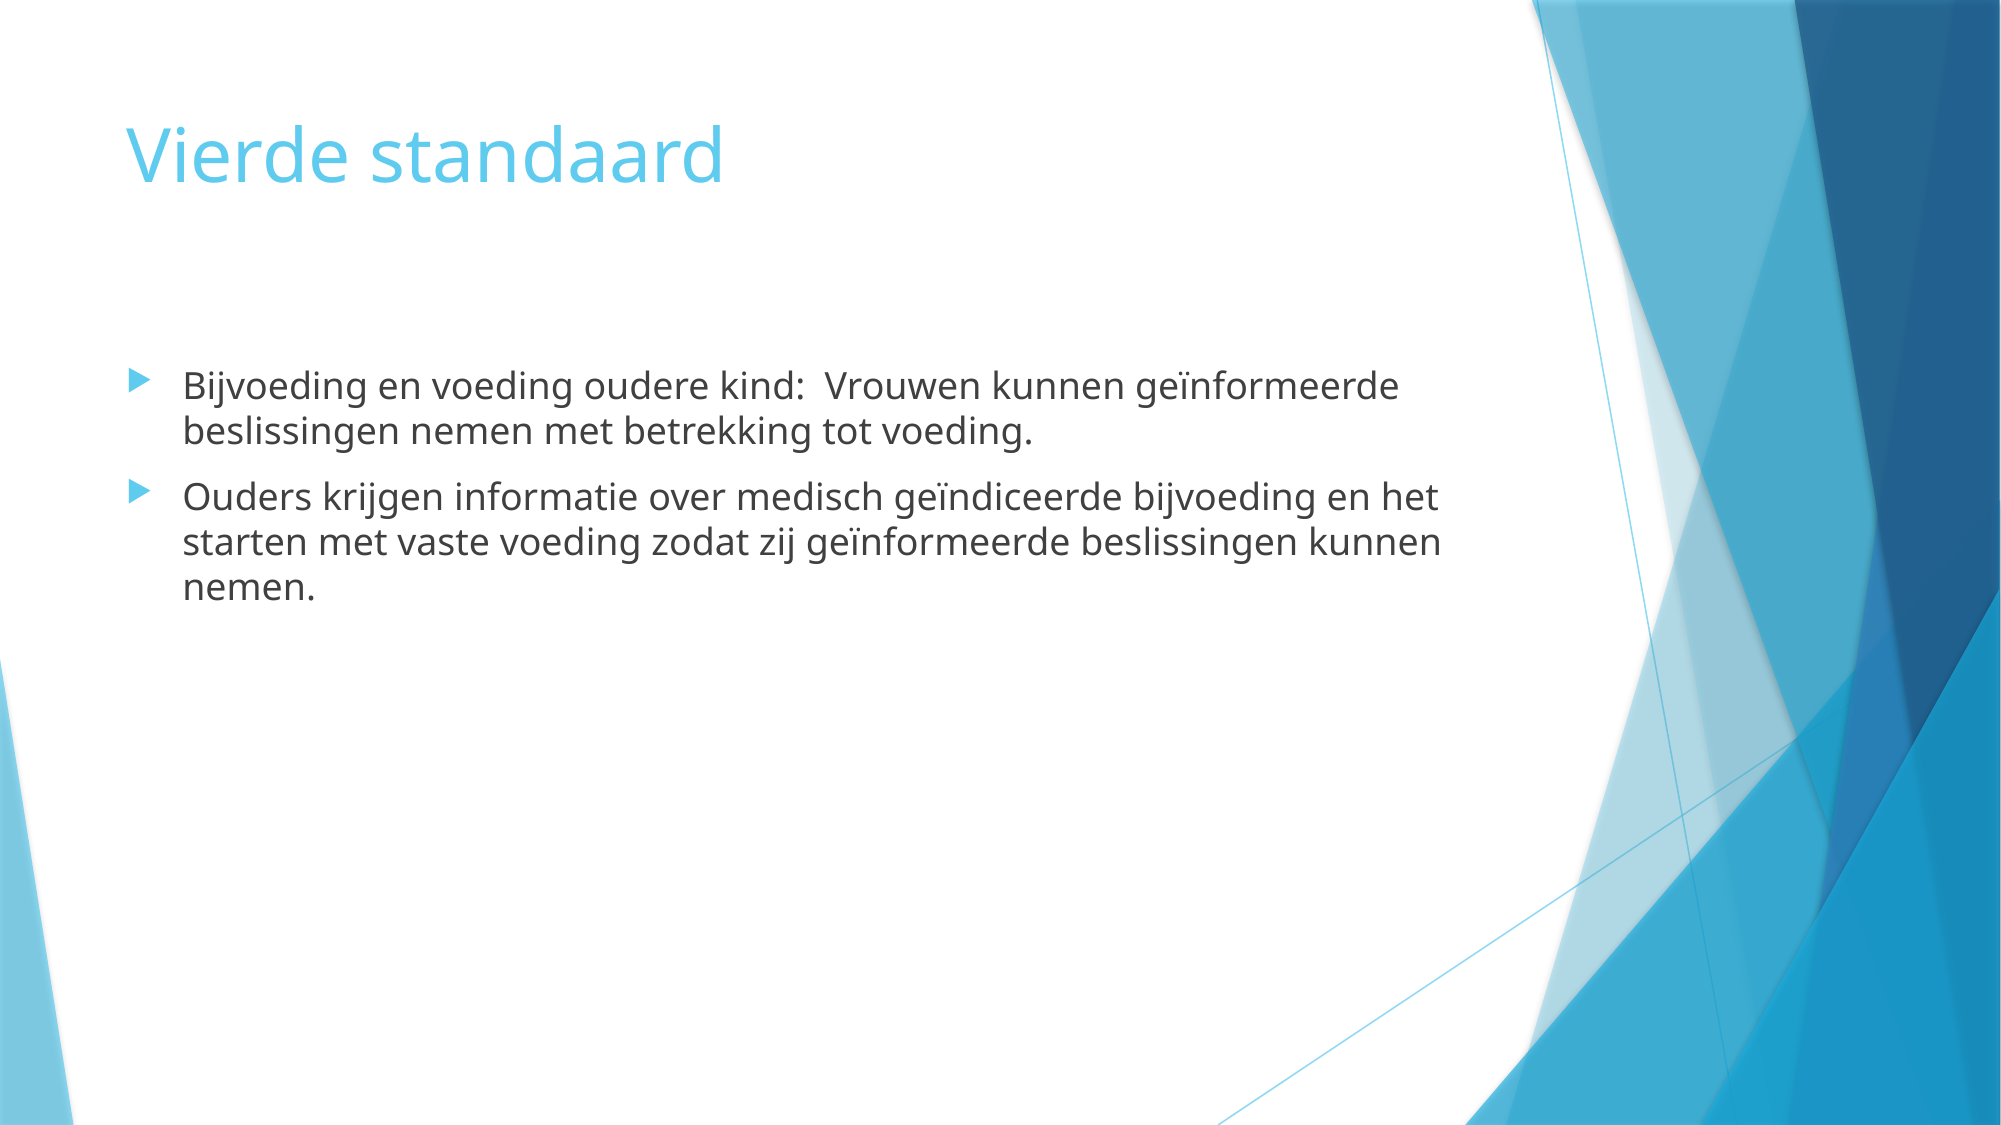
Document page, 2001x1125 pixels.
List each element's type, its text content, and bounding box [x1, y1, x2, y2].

list Bijvoeding en voeding oudere kind: Vrouwen kunnen geïnformeerde beslissingen nemen met betrekking tot voeding. Ouders krijgen informatie over medisch geïndiceerde bijvoeding en het starten met vaste voeding zodat zij geïnformeerde beslissingen kunnen nemen. [111, 354, 1522, 992]
title Vierde standaard [111, 99, 1522, 317]
